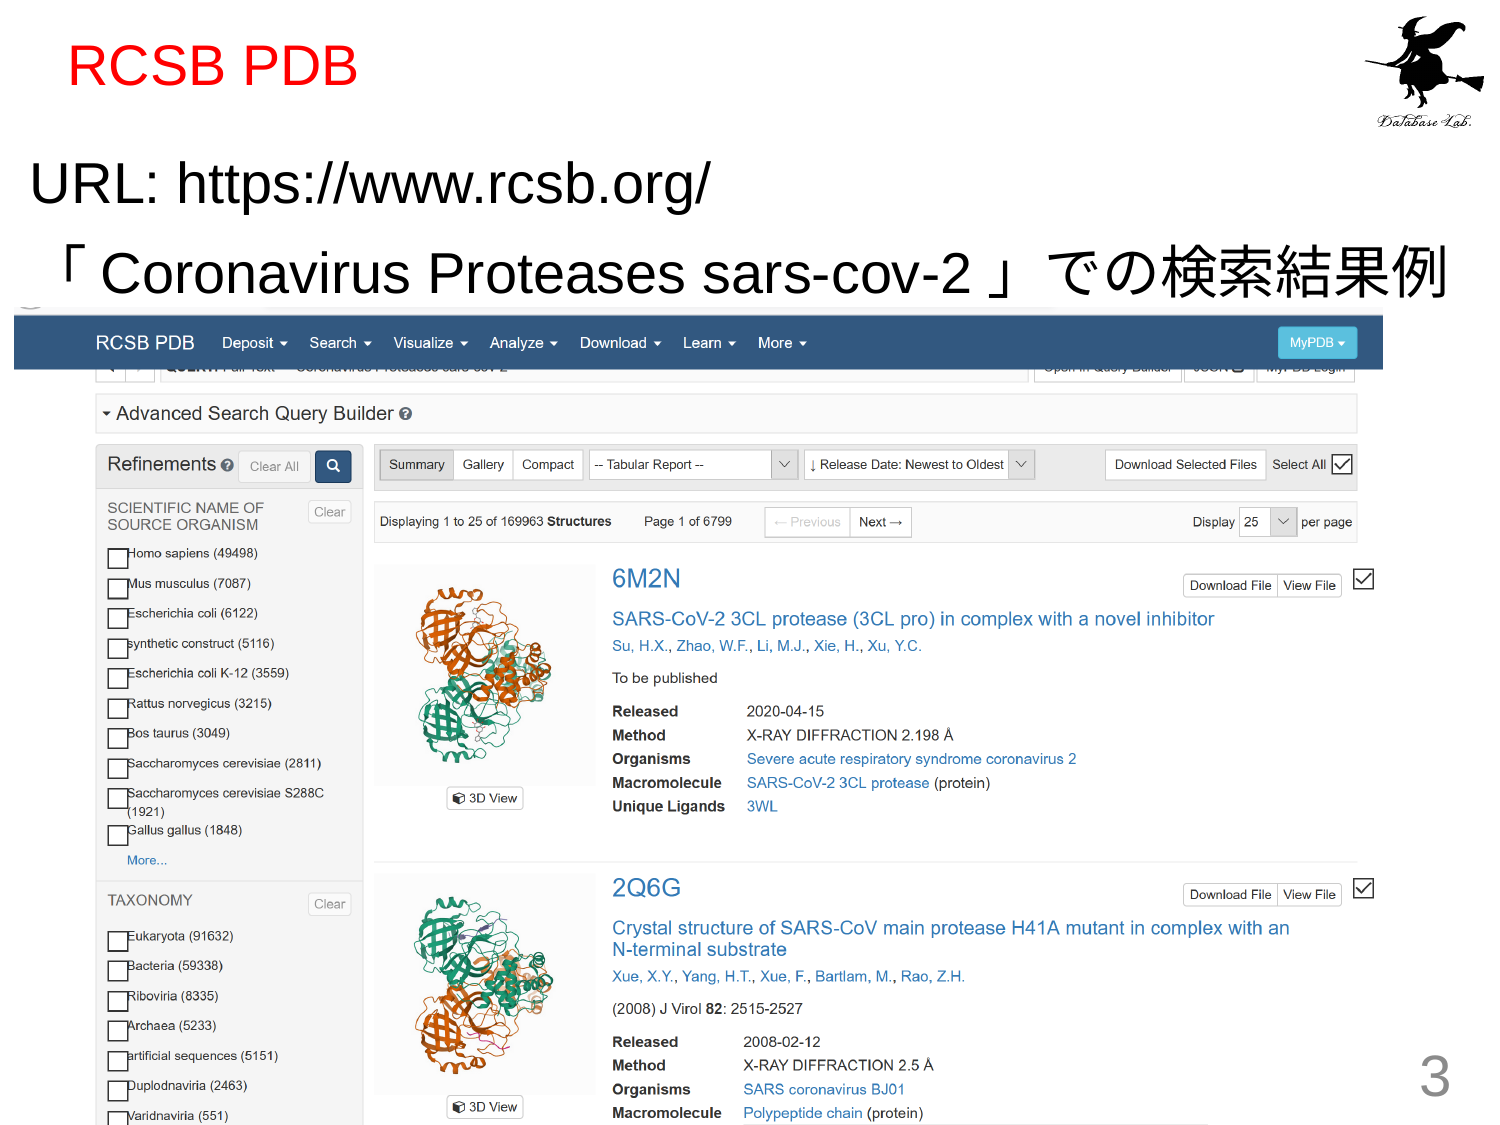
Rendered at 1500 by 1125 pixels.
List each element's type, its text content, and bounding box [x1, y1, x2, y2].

slide_number 3 [1383, 1042, 1467, 1103]
picture [14, 307, 1383, 1125]
title RCSB PDB [52, 28, 1441, 106]
picture [1362, 14, 1486, 130]
list URL: https://www.rcsb.org/ 「Coronavirus Proteases sars-cov-2」での検索結果例 [14, 138, 1467, 384]
